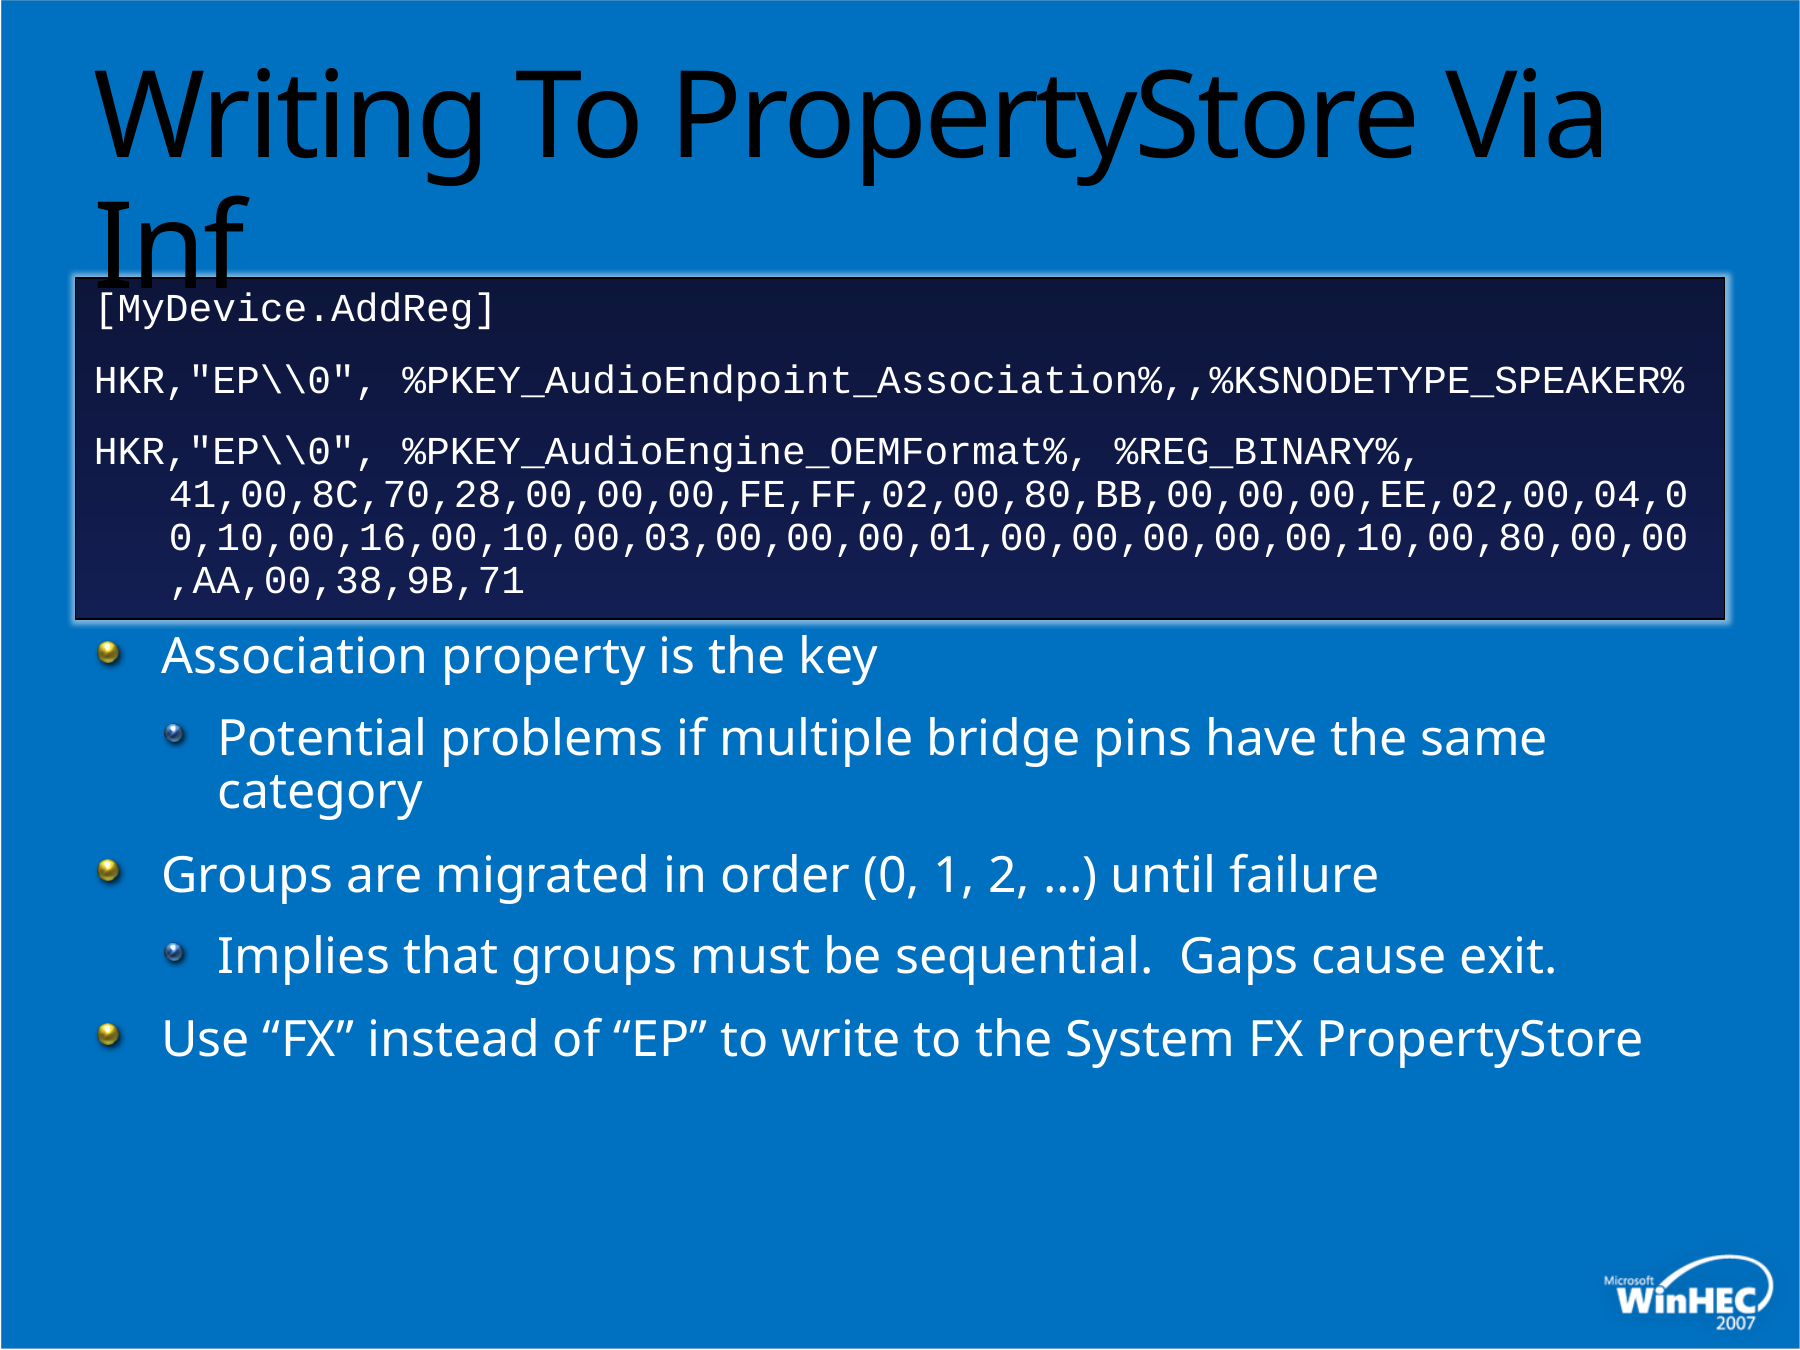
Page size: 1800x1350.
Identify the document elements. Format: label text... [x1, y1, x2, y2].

list [MyDevice.AddReg] HKR,"EP\\0", %PKEY_AudioEndpoint_Association%,,%KSNODETYPE_SPEAKER% HKR,"EP\\0", %PKEY_AudioEngine_OEMFormat%, %REG_BINARY%, 41,00,8C,70,28,00,00,00,FE,FF,02,00,80,BB,00,00,00,EE,02,00,04,00,10,00,16,00,10,00,03,00,00,00,01,00,00,00,00,00,10,00,80,00,00,AA,00,38,9B,71 Association property is the key Potential problems if multiple bridge pins have the same category Groups are migrated in order (0, 1, 2, …) until failure Implies that groups must be sequential. Gaps cause exit. Use “FX” instead of “EP” to write to the System FX PropertyStore [75, 278, 1725, 1245]
picture [0, 0, 1800, 1350]
title Writing To PropertyStore Via Inf [75, 44, 1696, 176]
